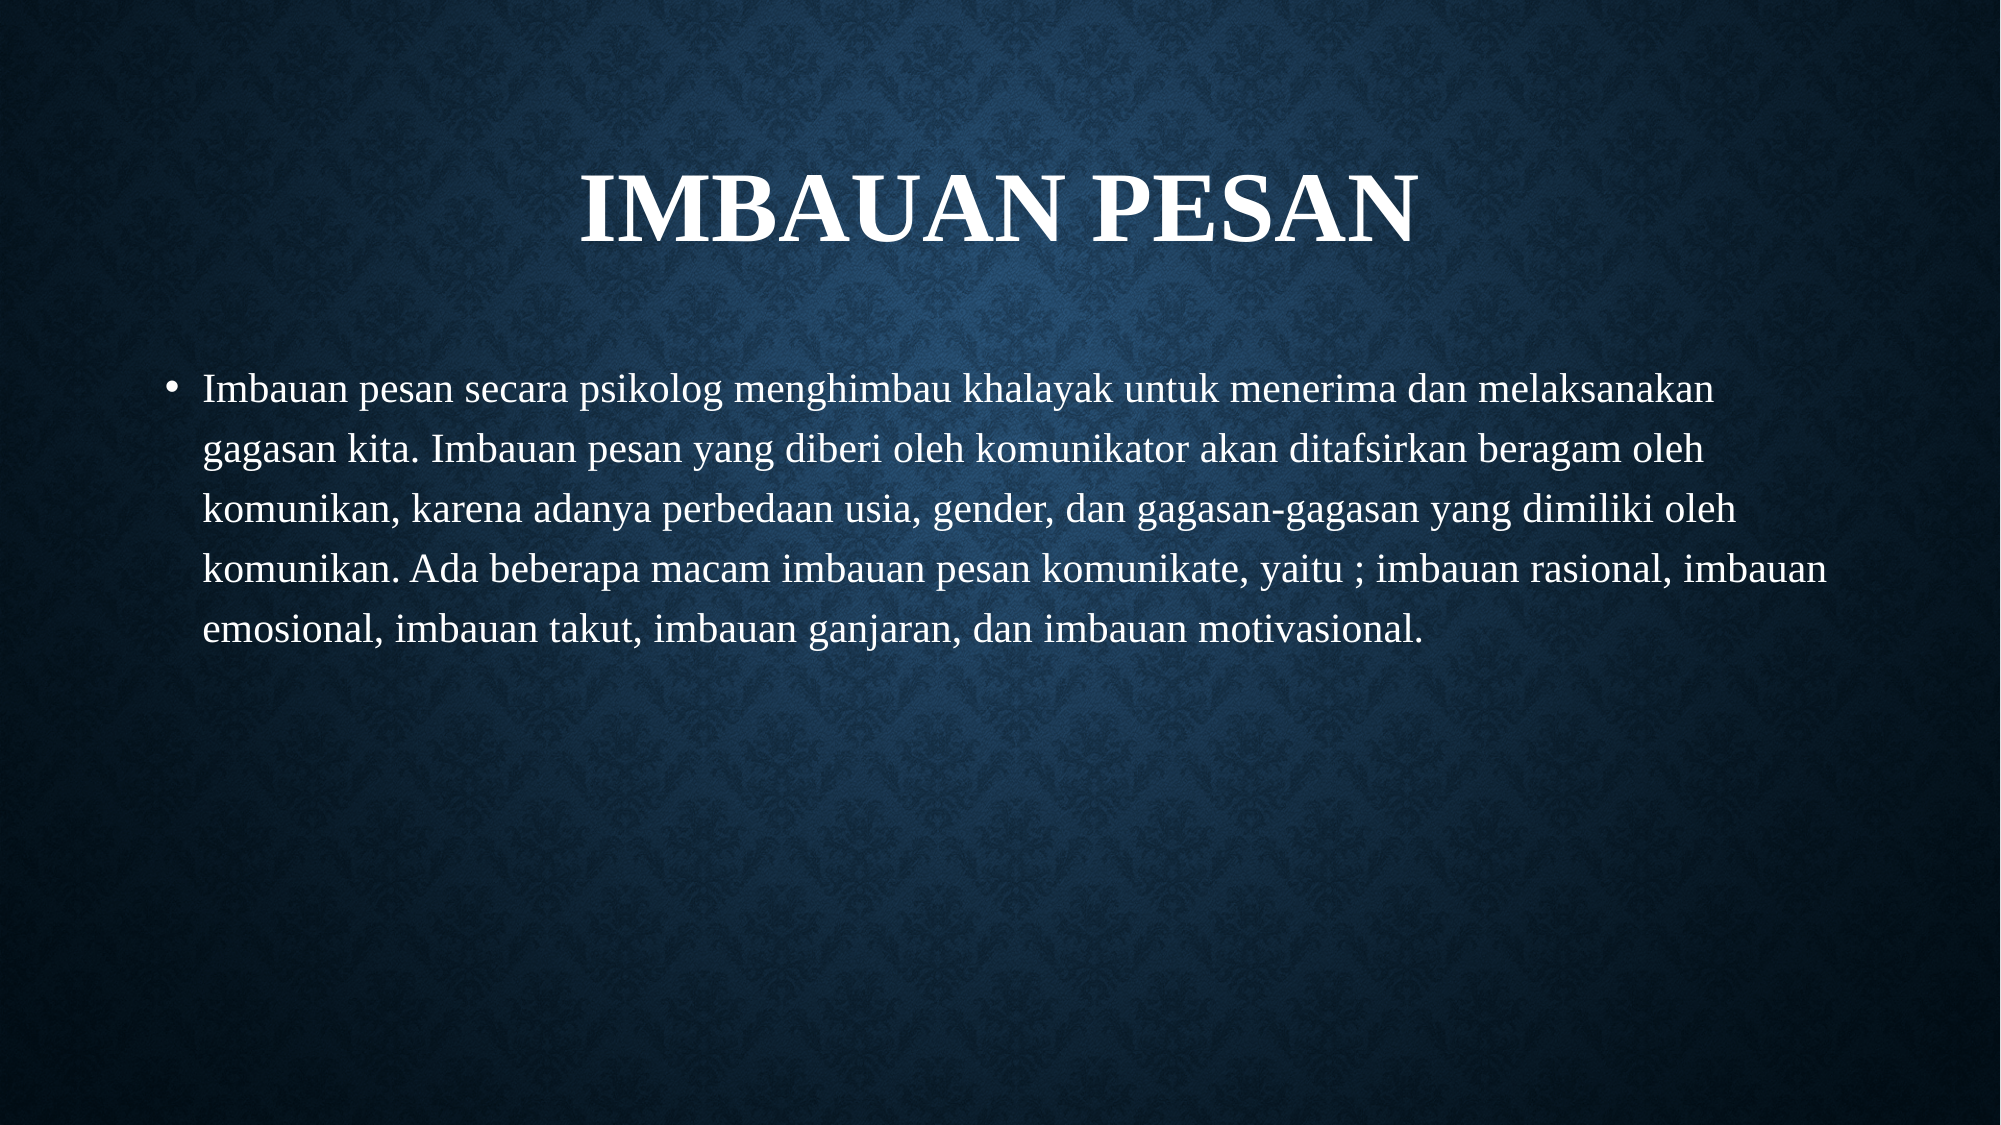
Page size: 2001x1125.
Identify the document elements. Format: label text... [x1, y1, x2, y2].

title IMBAUAN PESAN [149, 99, 1849, 318]
list Imbauan pesan secara psikolog menghimbau khalayak untuk menerima dan melaksanakan gagasan kita. Imbauan pesan yang diberi oleh komunikator akan ditafsirkan beragam oleh komunikan, karena adanya perbedaan usia, gender, dan gagasan-gagasan yang dimiliki oleh komunikan. Ada beberapa macam imbauan pesan komunikate, yaitu ; imbauan rasional, imbauan emosional, imbauan takut, imbauan ganjaran, dan imbauan motivasional. [149, 343, 1849, 950]
